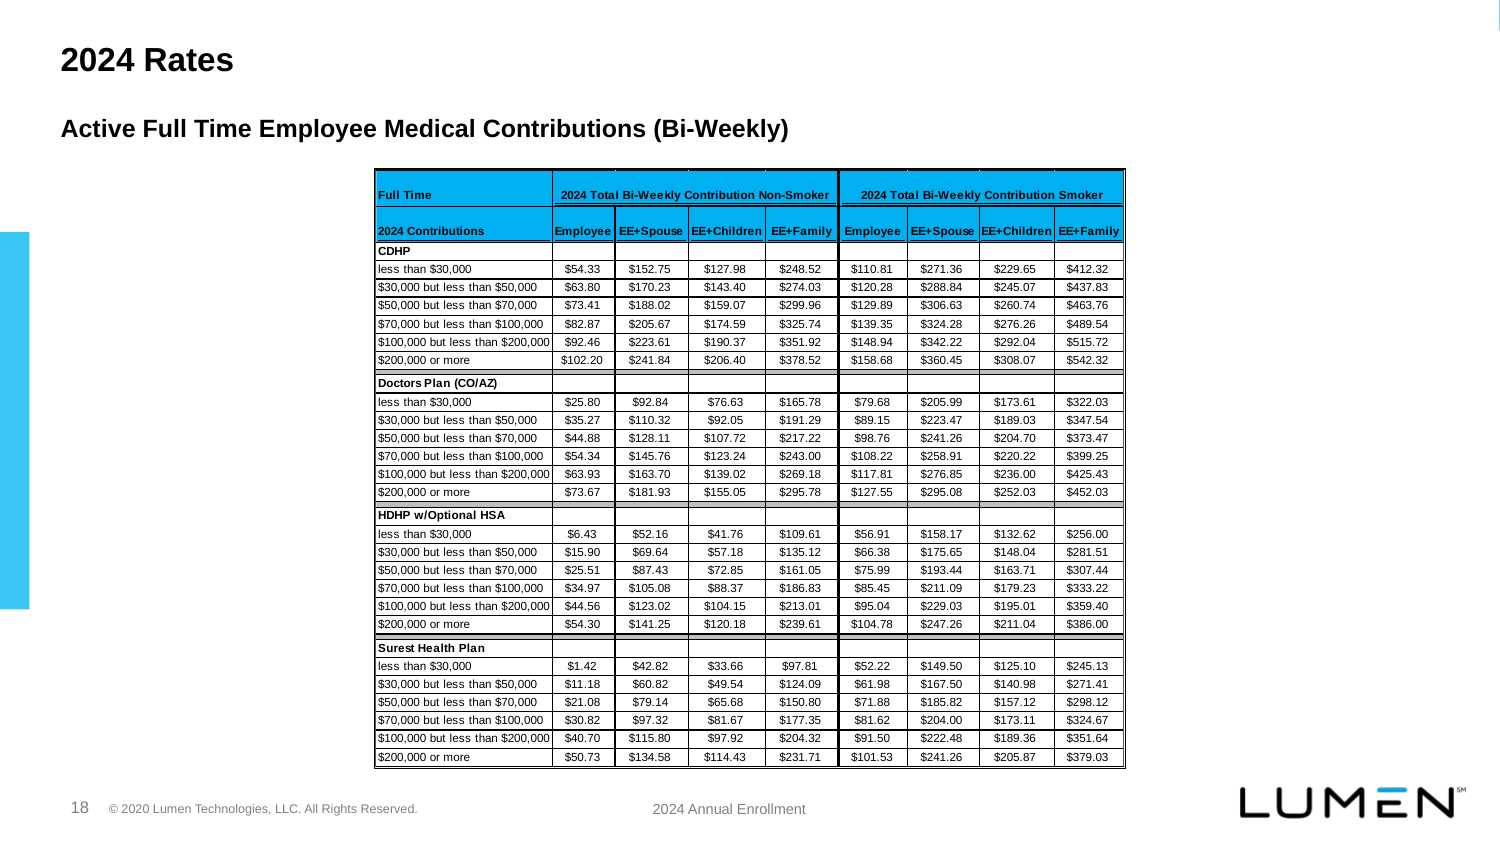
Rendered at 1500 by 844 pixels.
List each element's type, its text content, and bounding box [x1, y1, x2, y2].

picture [1220, 767, 1491, 838]
text_box 2024 Annual Enrollment [637, 787, 846, 825]
text_box 2024 Rates [45, 30, 1455, 86]
text_box 18 [19, 750, 141, 825]
text_box Active Full Time Employee Medical Contributions (Bi-Weekly) [45, 105, 1251, 150]
picture [375, 169, 1125, 768]
